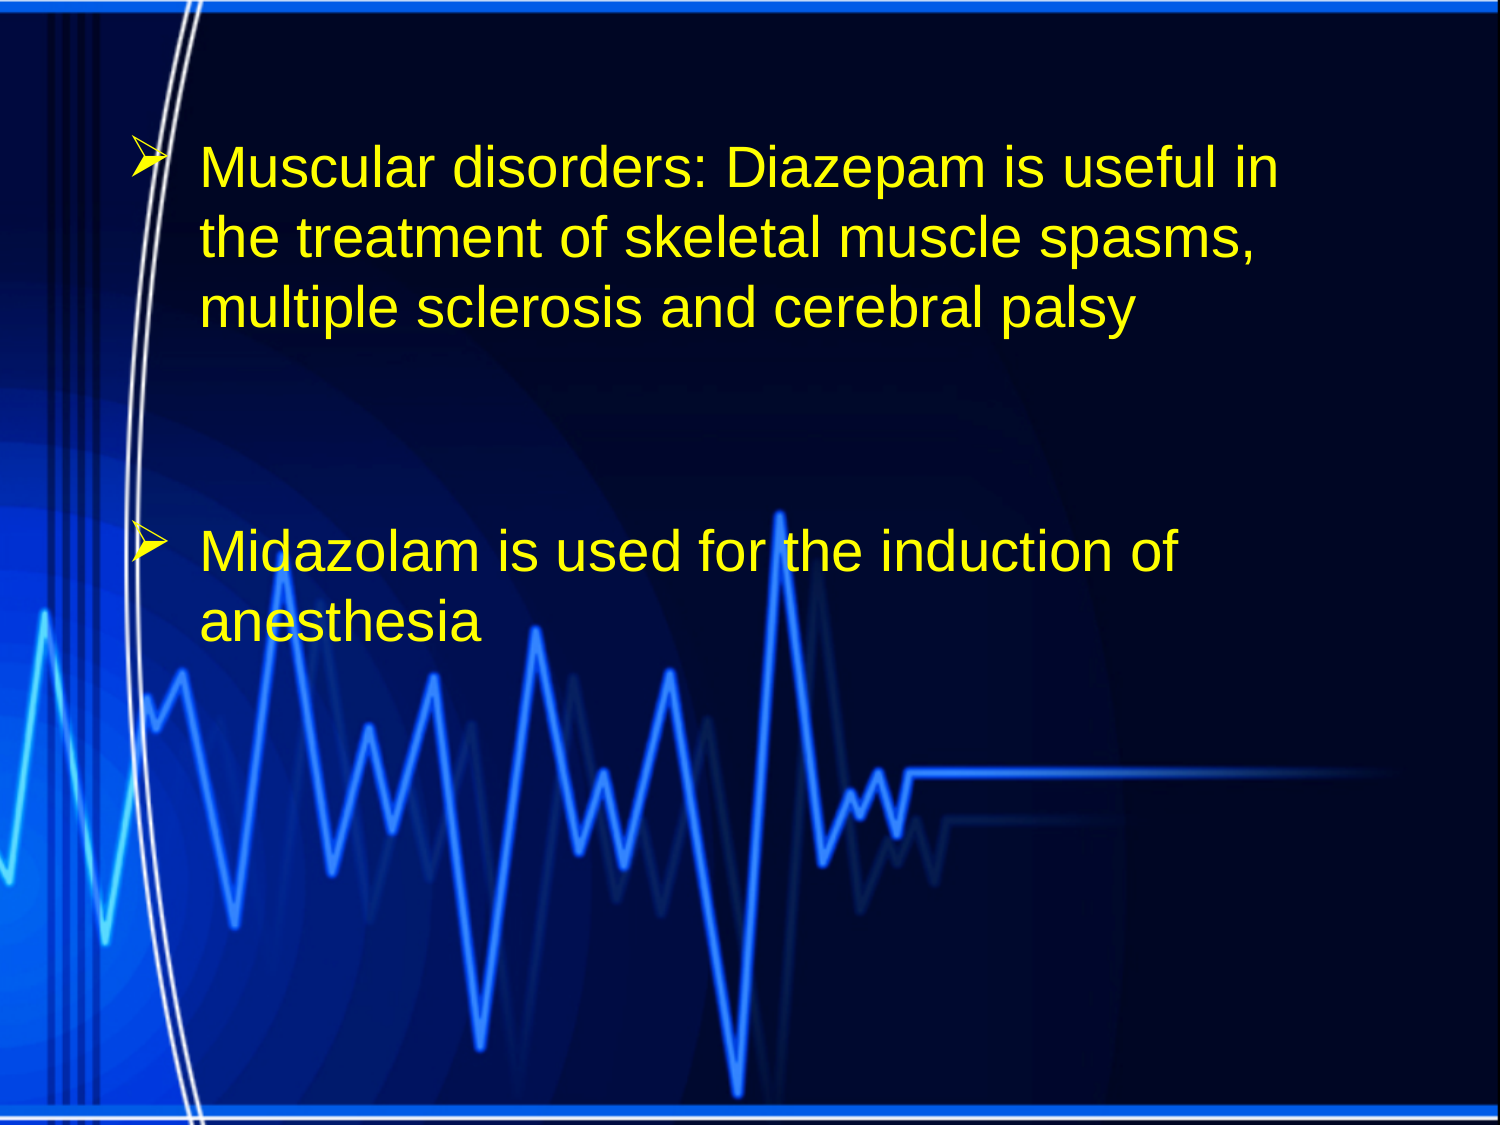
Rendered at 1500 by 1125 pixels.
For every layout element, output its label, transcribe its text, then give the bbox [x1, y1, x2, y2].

list Muscular disorders: Diazepam is useful in the treatment of skeletal muscle spasms, multiple sclerosis and cerebral palsy Midazolam is used for the induction of anesthesia [111, 121, 1388, 910]
picture [0, 0, 1500, 1125]
